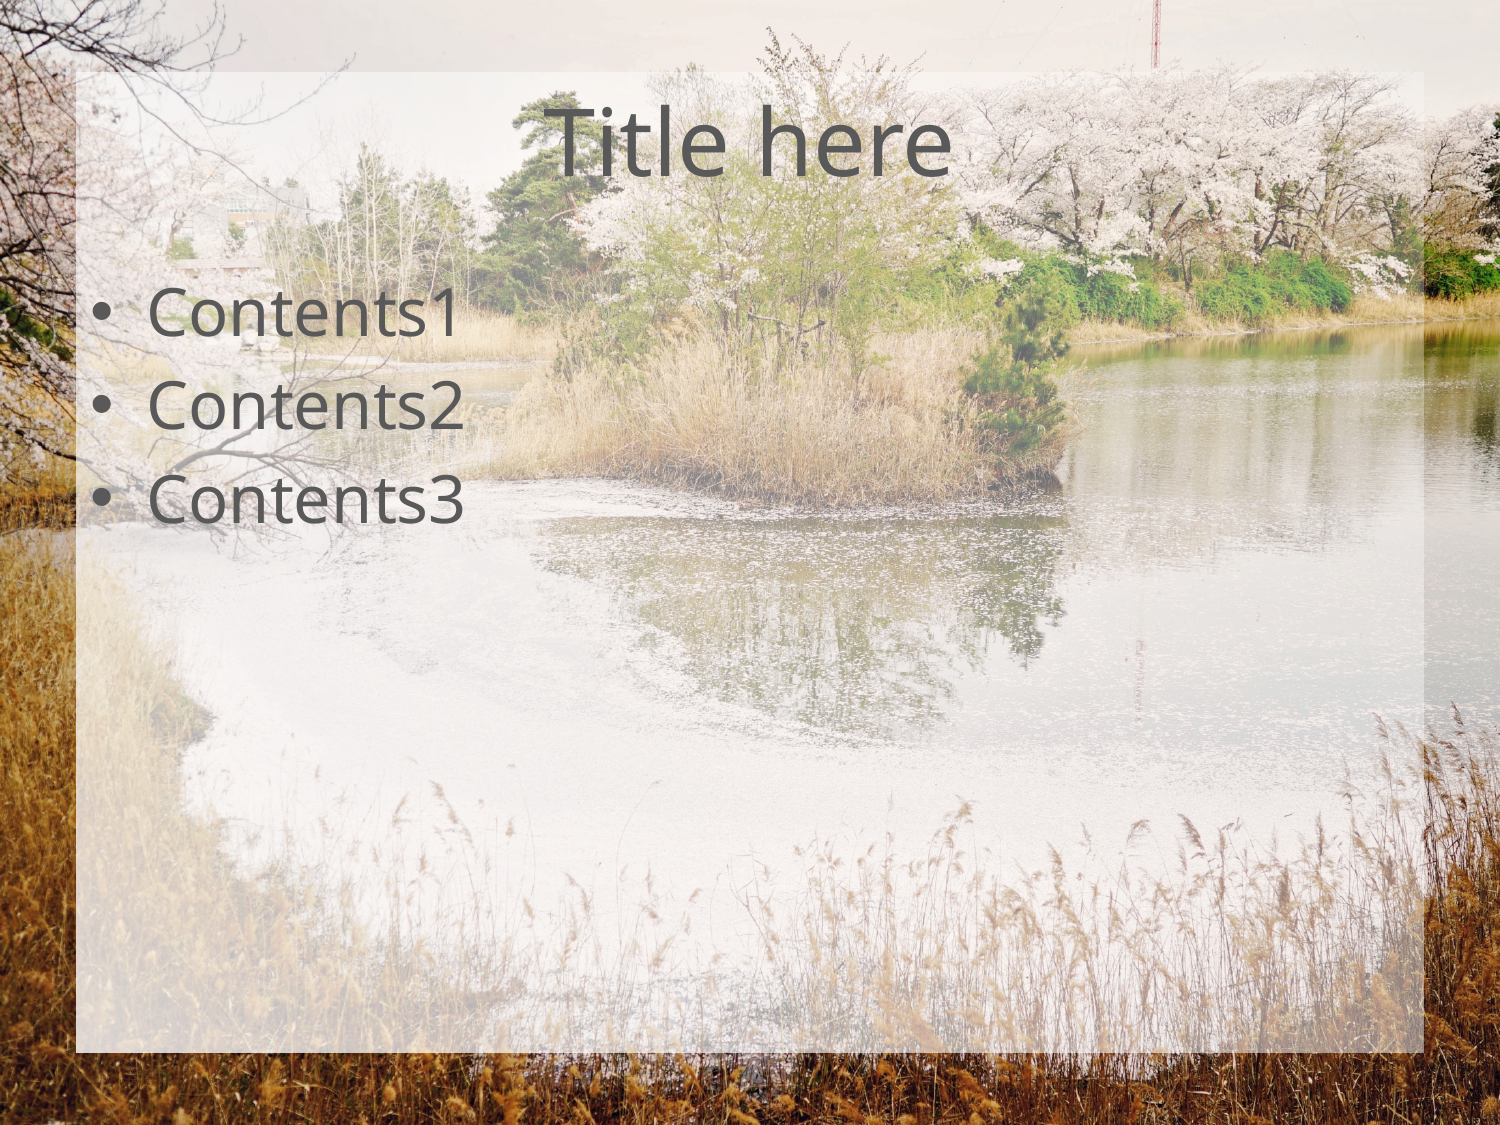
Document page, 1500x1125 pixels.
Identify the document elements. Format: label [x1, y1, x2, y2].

text_box [0, 0, 1500, 1125]
